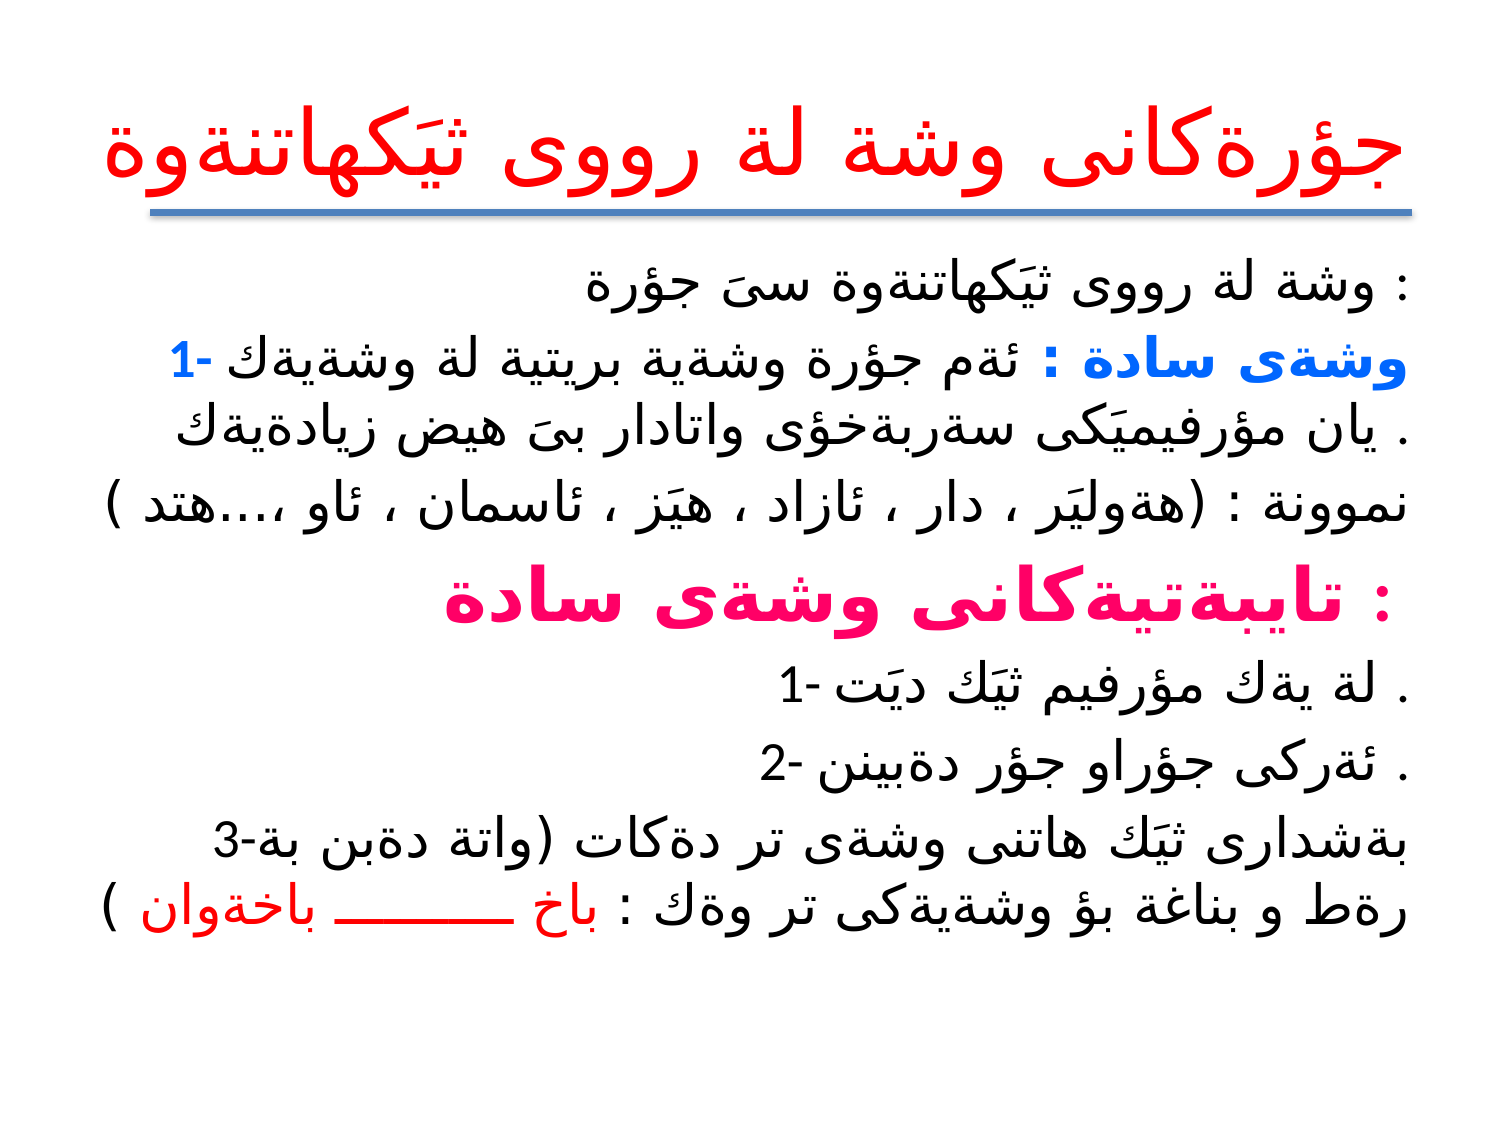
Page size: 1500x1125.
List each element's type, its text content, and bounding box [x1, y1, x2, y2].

title جؤرةكانى وشة لة رووى ثيَكهاتنةوة [75, 45, 1425, 233]
list وشة لة رووى ثيَكهاتنةوة سىَ جؤرة : 1- وشةى سادة : ئةم جؤرة وشةية بريتية لة وشةيةك يان مؤرفيميَكى سةربةخؤى واتادار بىَ هيض زيادةيةك . نموونة : (هةوليَر ، دار ، ئازاد ، هيَز ، ئاسمان ، ئاو ،...هتد ) تايبةتيةكانى وشةى سادة : 1- لة يةك مؤرفيم ثيَك ديَت . 2- ئةركى جؤراو جؤر دةبينن . 3-بةشدارى ثيَك هاتنى وشةى تر دةكات (واتة دةبن بة رةط و بناغة بؤ وشةيةكى تر وةك : باخ ـــــــــــ باخةوان ) [75, 237, 1425, 1005]
